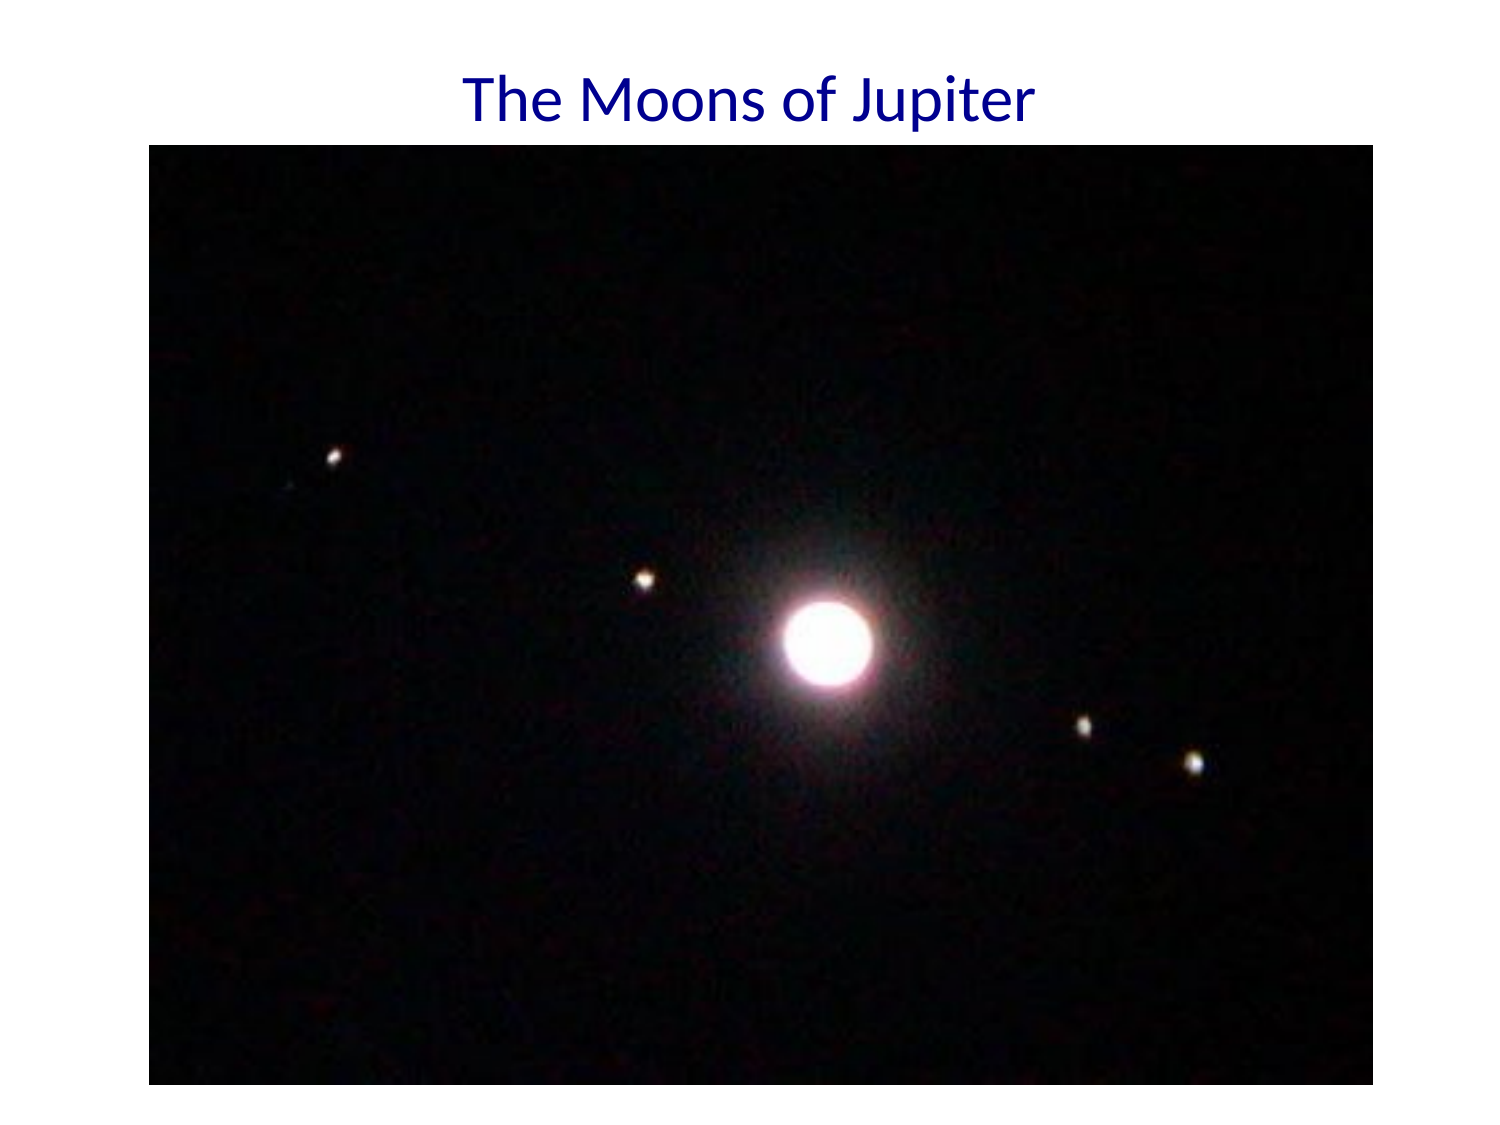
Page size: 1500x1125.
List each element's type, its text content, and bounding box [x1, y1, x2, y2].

title The Moons of Jupiter [75, 45, 1425, 146]
picture [148, 144, 1373, 1085]
